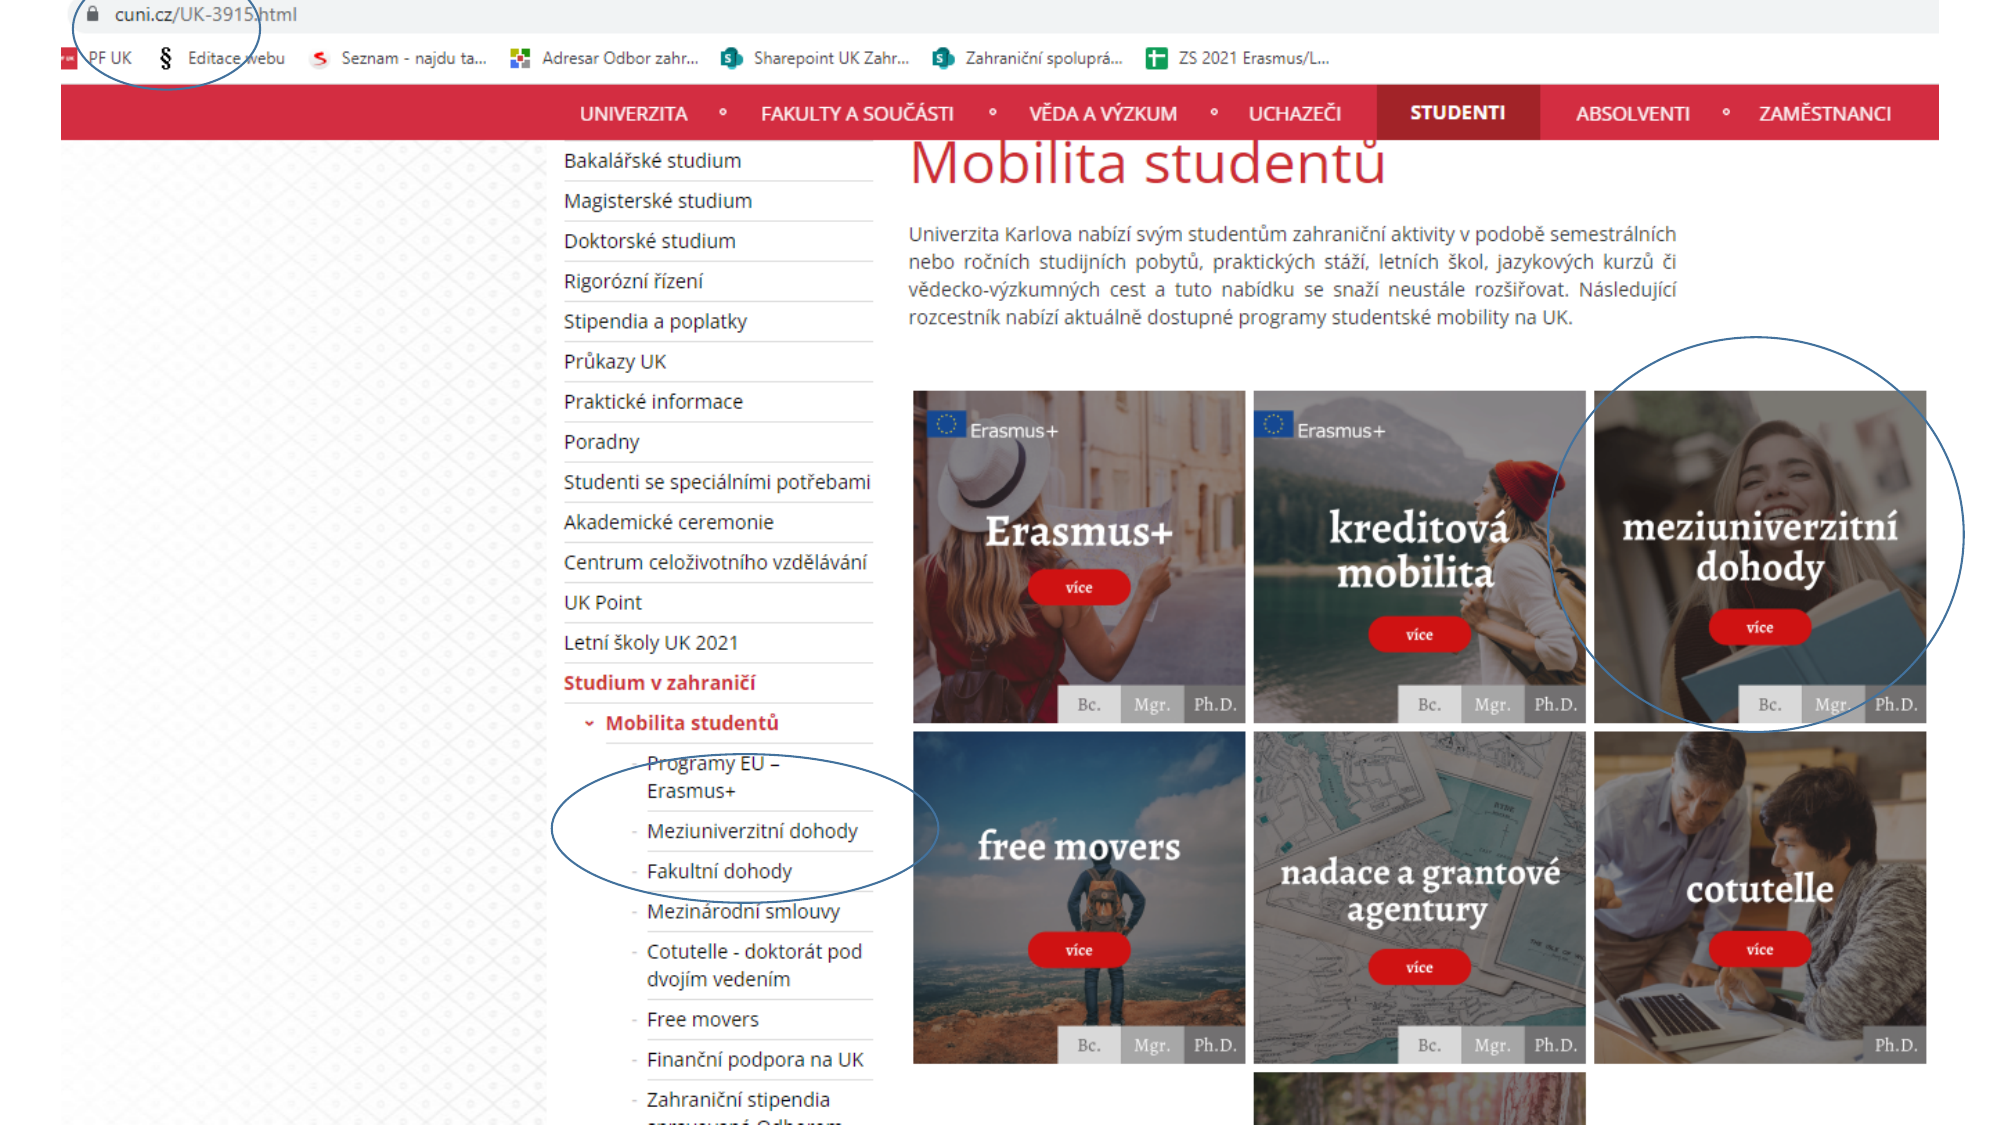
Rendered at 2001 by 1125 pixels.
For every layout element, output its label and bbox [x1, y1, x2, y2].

picture [61, 0, 1939, 1125]
text_box [1939, 439, 1965, 631]
